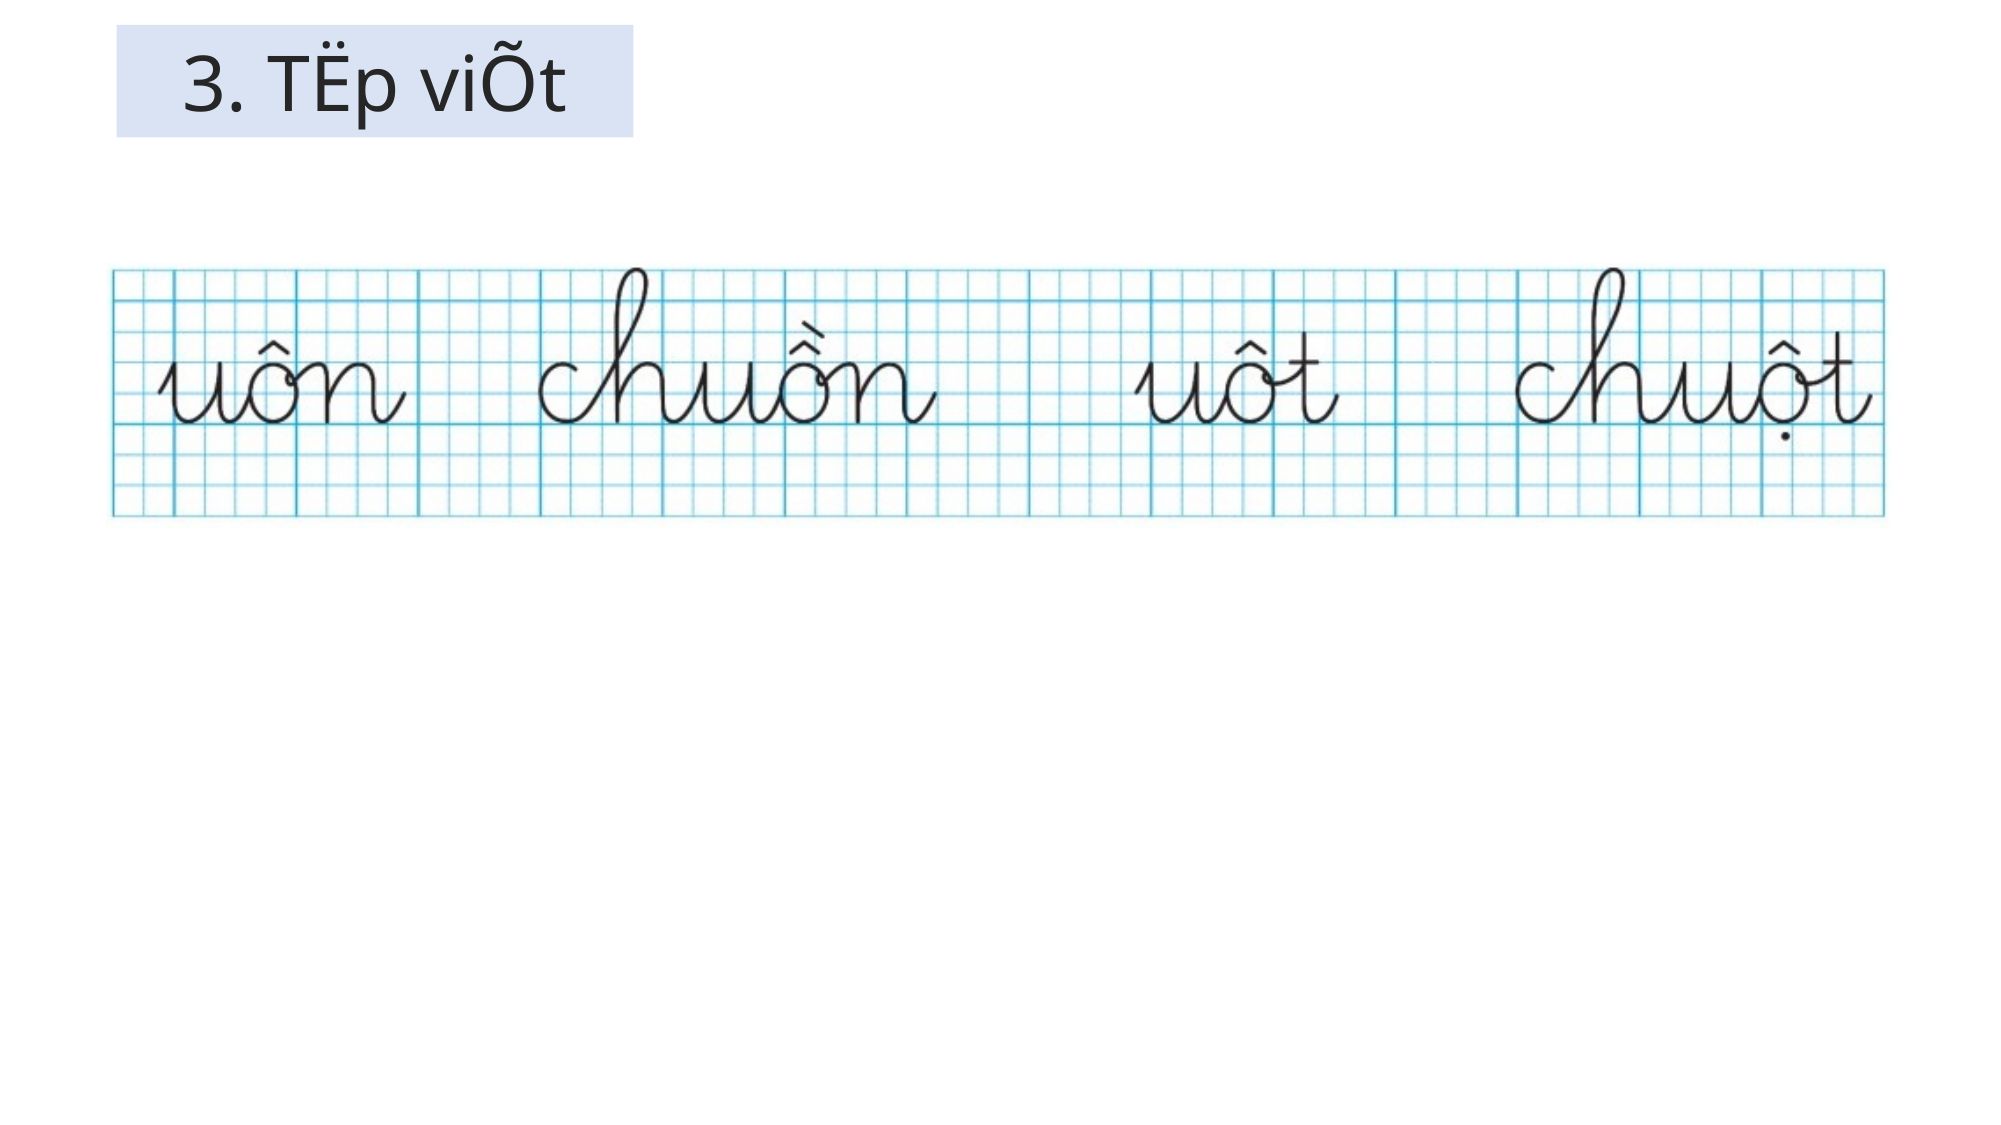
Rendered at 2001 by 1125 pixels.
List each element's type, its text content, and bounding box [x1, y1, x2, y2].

picture [105, 261, 1893, 529]
text_box 3. TËp viÕt [116, 24, 634, 138]
